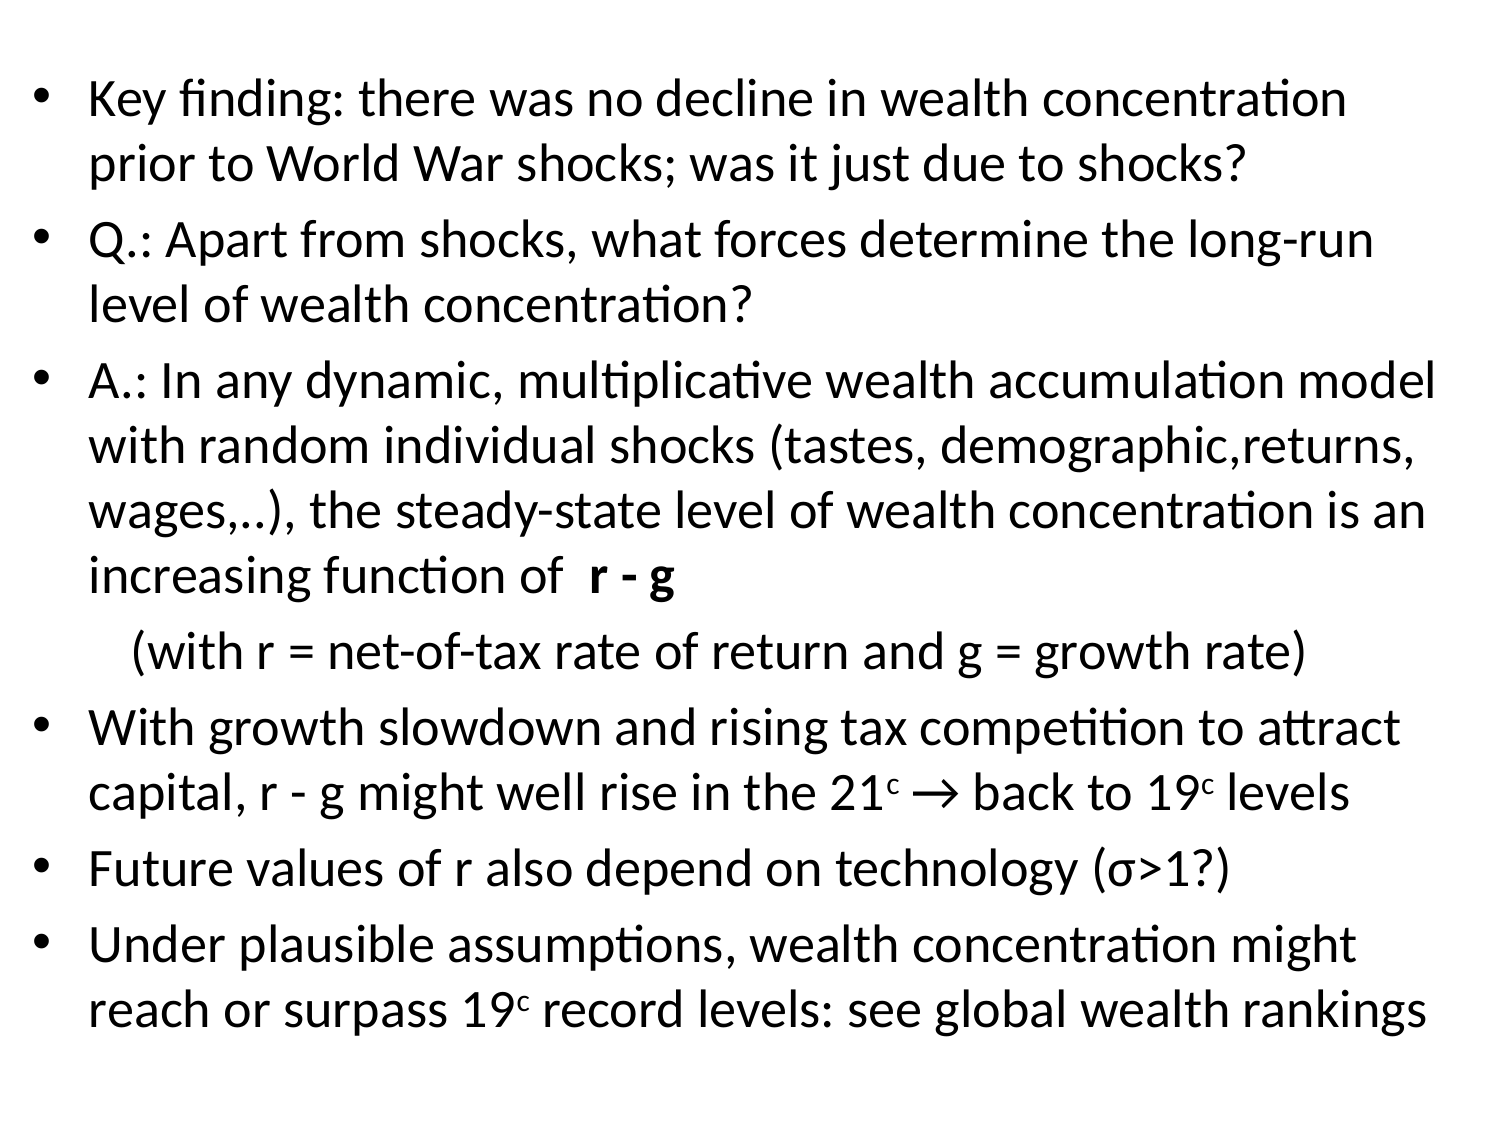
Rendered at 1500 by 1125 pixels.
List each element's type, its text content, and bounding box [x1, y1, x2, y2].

list Key finding: there was no decline in wealth concentration prior to World War shocks; was it just due to shocks? Q.: Apart from shocks, what forces determine the long-run level of wealth concentration? A.: In any dynamic, multiplicative wealth accumulation model with random individual shocks (tastes, demographic,returns, wages,..), the steady-state level of wealth concentration is an increasing function of r - g (with r = net-of-tax rate of return and g = growth rate) With growth slowdown and rising tax competition to attract capital, r - g might well rise in the 21c → back to 19c levels Future values of r also depend on technology (σ>1?) Under plausible assumptions, wealth concentration might reach or surpass 19c record levels: see global wealth rankings [17, 54, 1483, 1094]
